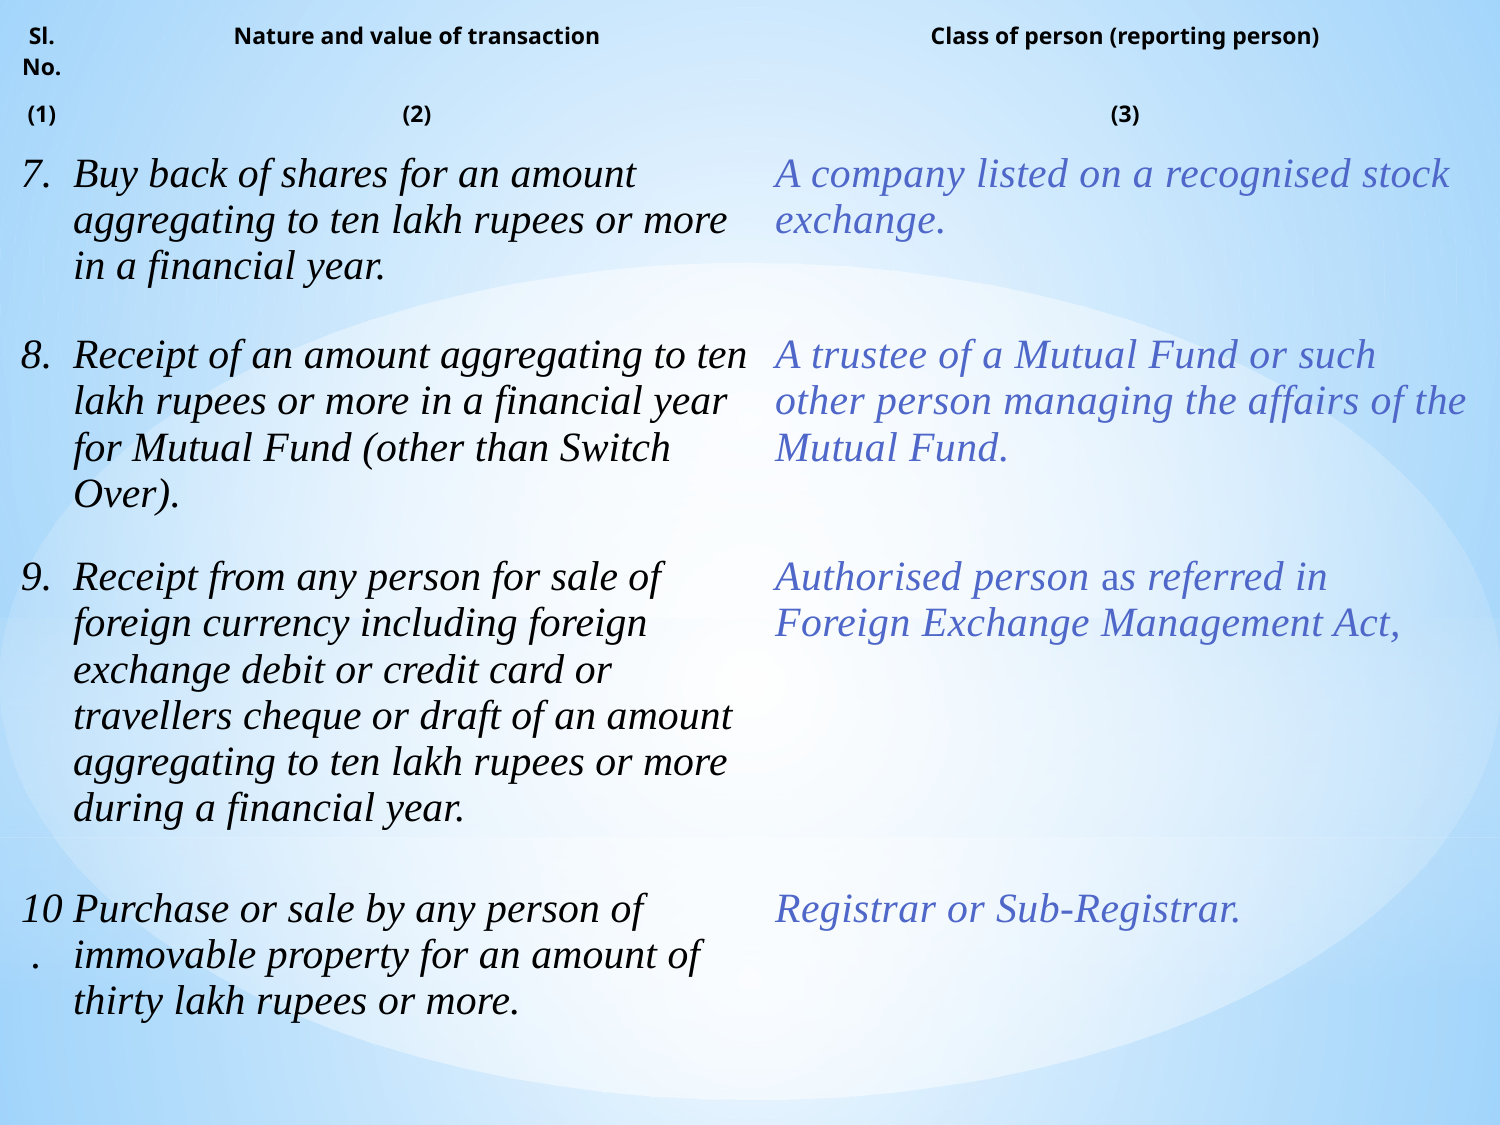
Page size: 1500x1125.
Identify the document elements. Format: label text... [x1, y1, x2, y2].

table_header Sl. No. [18, 19, 66, 97]
table_header Nature and value of transaction [66, 19, 768, 97]
table_cell Purchase or sale by any person of immovable property for an amount of thirty lakh rupees or more. [66, 884, 768, 1094]
table_cell (3) [768, 97, 1482, 149]
table_cell Receipt of an amount aggregating to ten lakh rupees or more in a financial year for Mutual Fund (other than Switch Over). [66, 331, 768, 553]
table_cell (1) [18, 97, 66, 149]
table_cell (2) [66, 97, 768, 149]
table_cell Receipt from any person for sale of foreign currency including foreign exchange debit or credit card or travellers cheque or draft of an amount aggregating to ten lakh rupees or more during a financial year. [66, 553, 768, 884]
table_header Class of person (reporting person) [768, 19, 1482, 97]
table_cell Registrar or Sub-Registrar. [768, 884, 1482, 1094]
table_cell 10. [18, 884, 66, 1094]
table_cell Buy back of shares for an amount aggregating to ten lakh rupees or more in a financial year. [66, 149, 768, 331]
table_cell A trustee of a Mutual Fund or such other person managing the affairs of the Mutual Fund. [768, 331, 1482, 553]
table_cell 7. [18, 149, 66, 331]
table_cell A company listed on a recognised stock exchange. [768, 149, 1482, 331]
table_cell 8. [18, 331, 66, 553]
table_cell Authorised person as referred in Foreign Exchange Management Act, [768, 553, 1482, 884]
table_cell 9. [18, 553, 66, 884]
